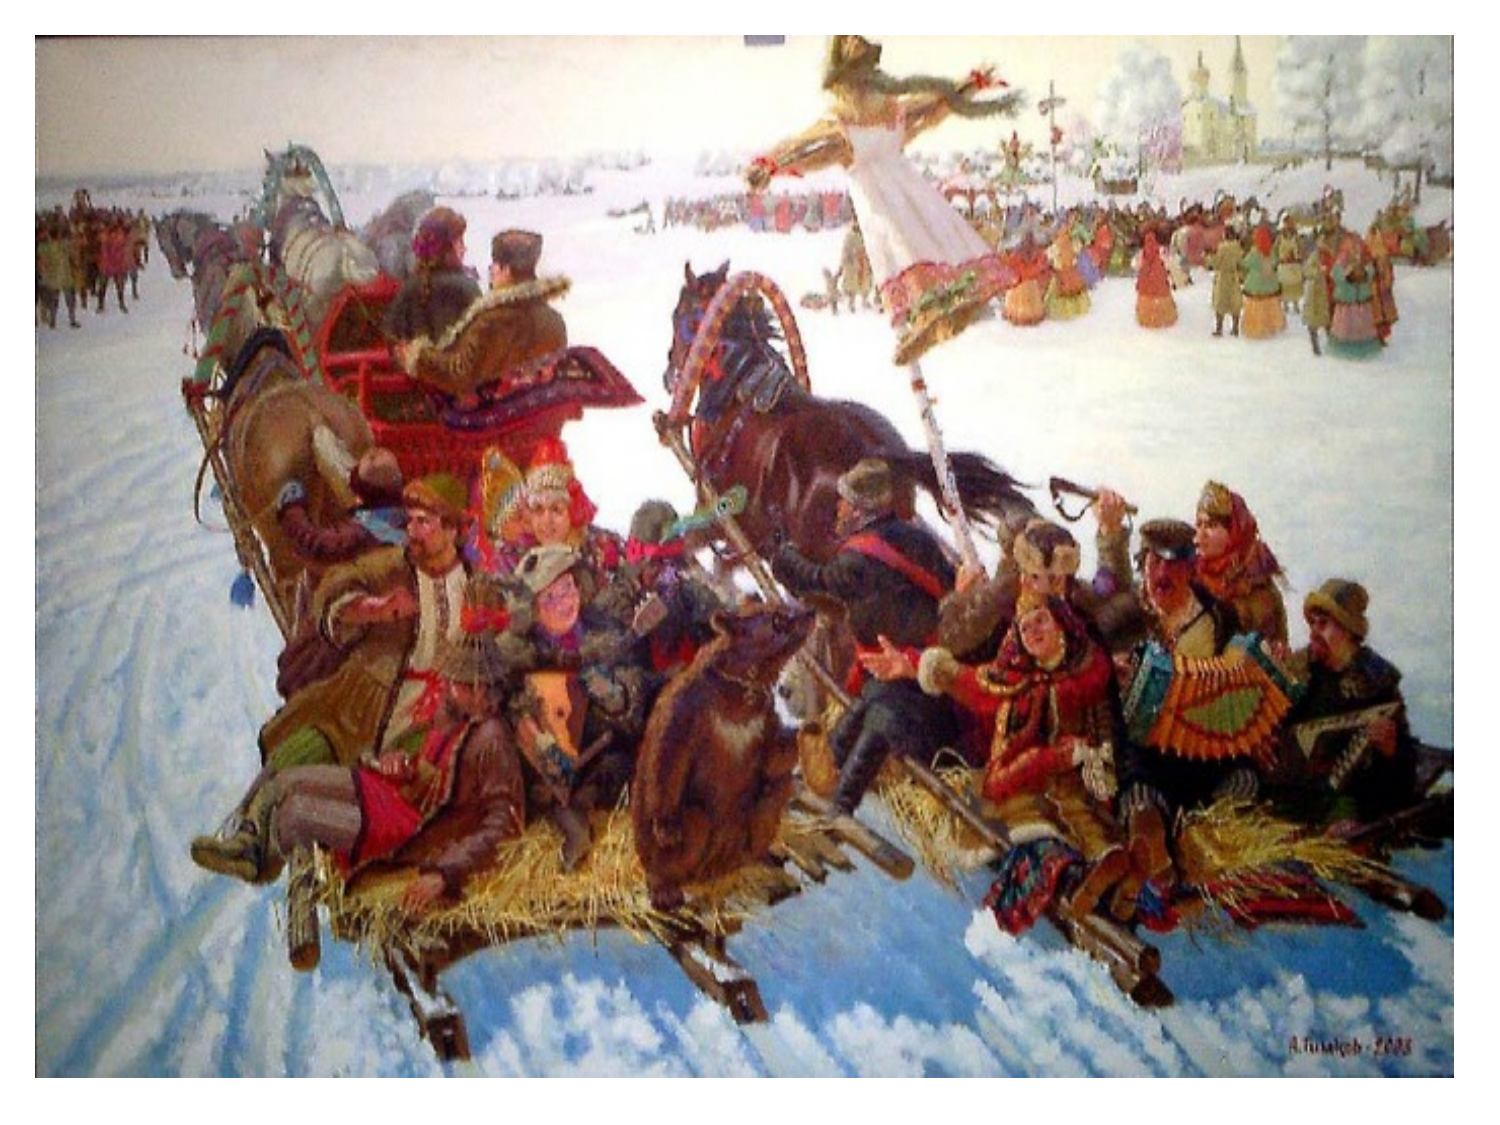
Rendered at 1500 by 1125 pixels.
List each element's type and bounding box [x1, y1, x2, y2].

picture [34, 34, 1454, 1079]
